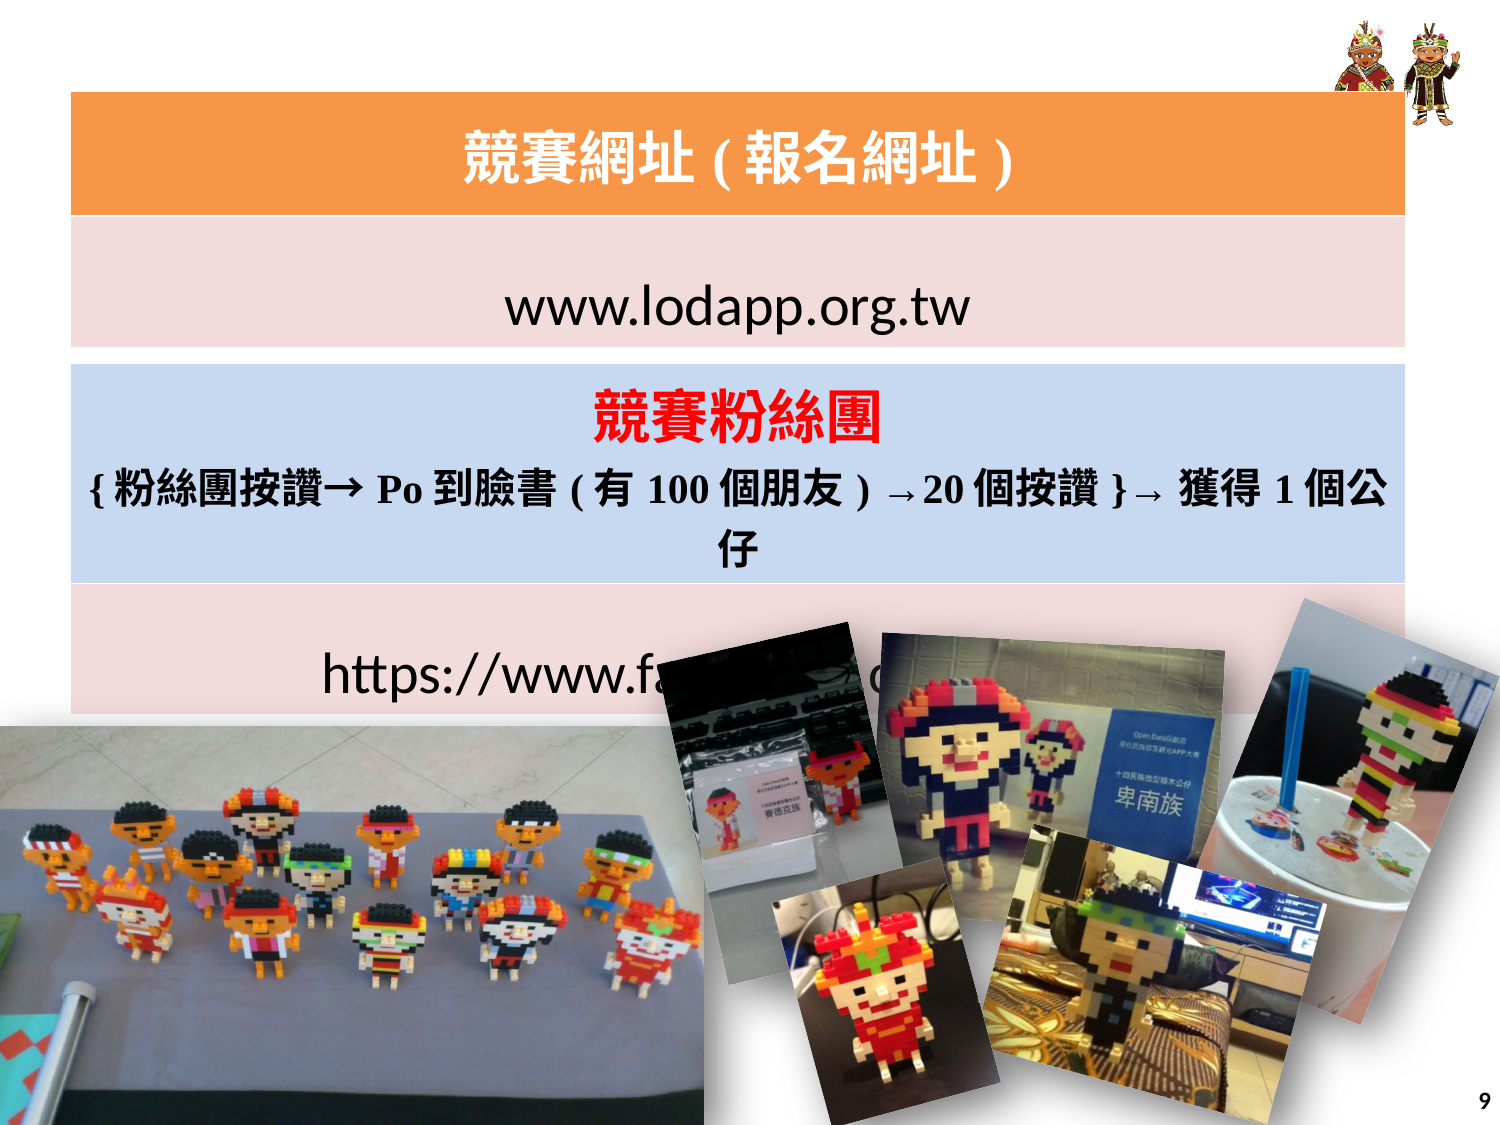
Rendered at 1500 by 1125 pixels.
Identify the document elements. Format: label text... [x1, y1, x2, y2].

table_cell www.lodapp.org.tw [71, 217, 1405, 347]
table_header 競賽粉絲團 {粉絲團按讚→Po到臉書(有100個朋友) →20個按讚}→獲得1個公仔 [71, 364, 1405, 583]
table_header 競賽網址(報名網址) [71, 92, 1405, 215]
slide_number 9 [1321, 1069, 1500, 1125]
picture [0, 598, 1499, 1125]
table_cell https://www.facebook.com/lodapp [71, 584, 1405, 708]
